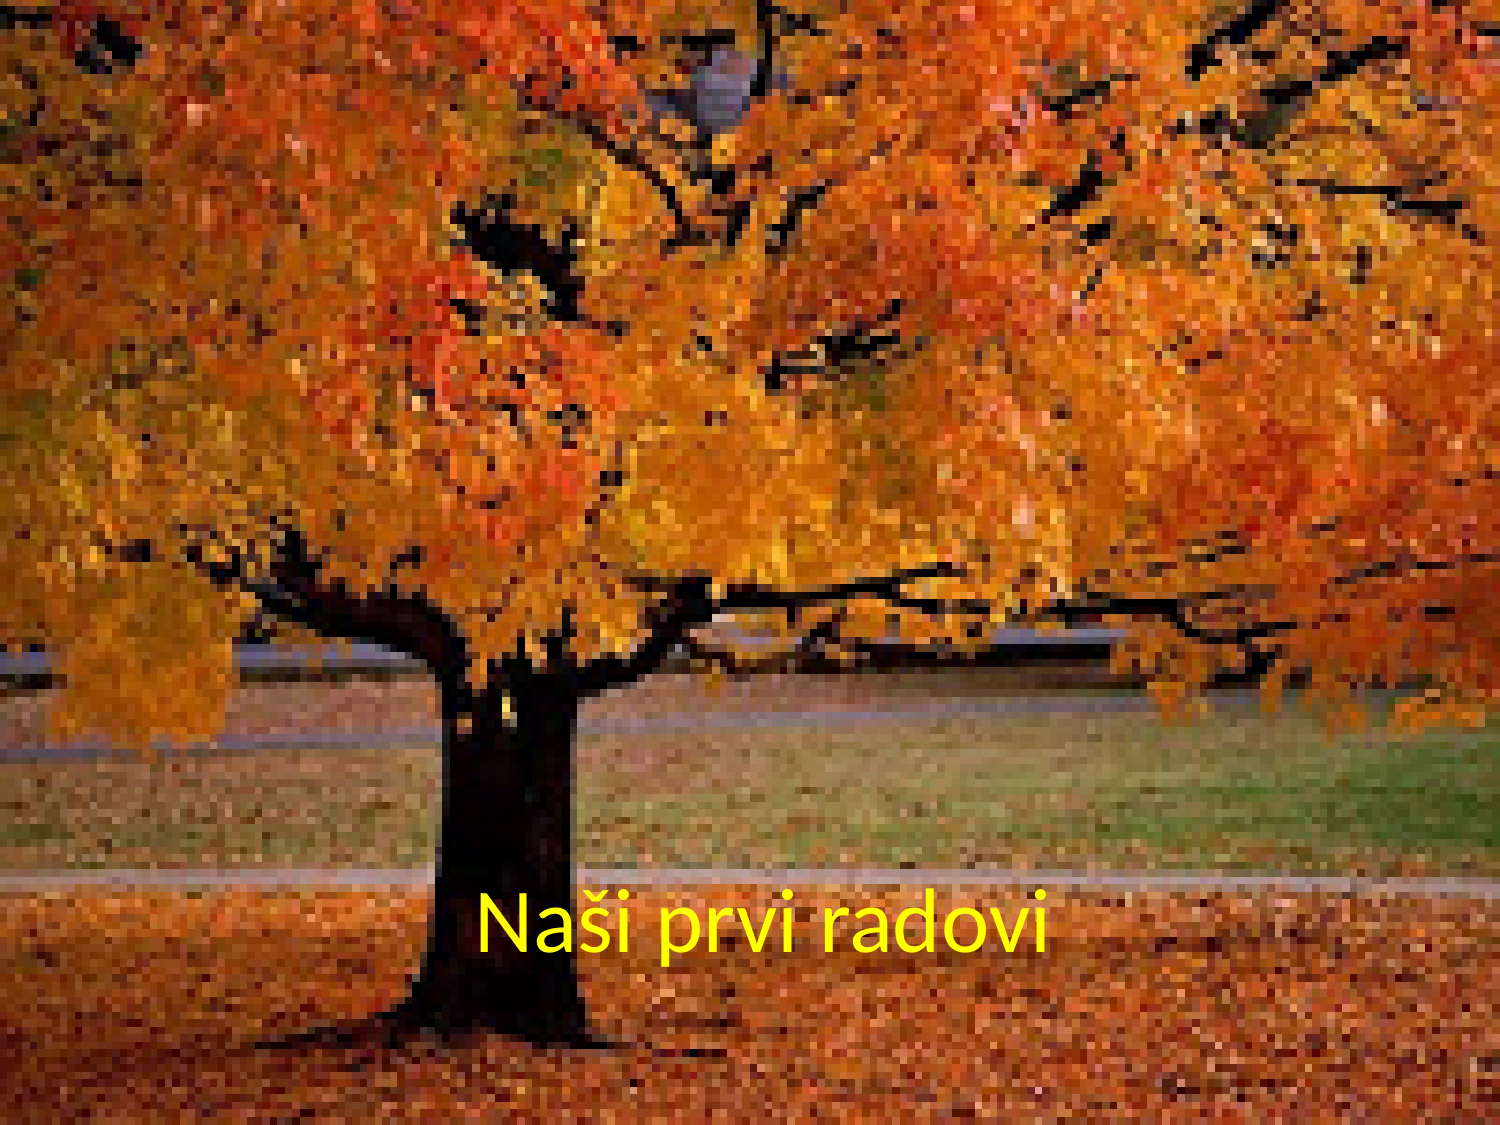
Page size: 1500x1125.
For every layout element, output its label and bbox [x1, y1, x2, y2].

list [0, 0, 1500, 1125]
